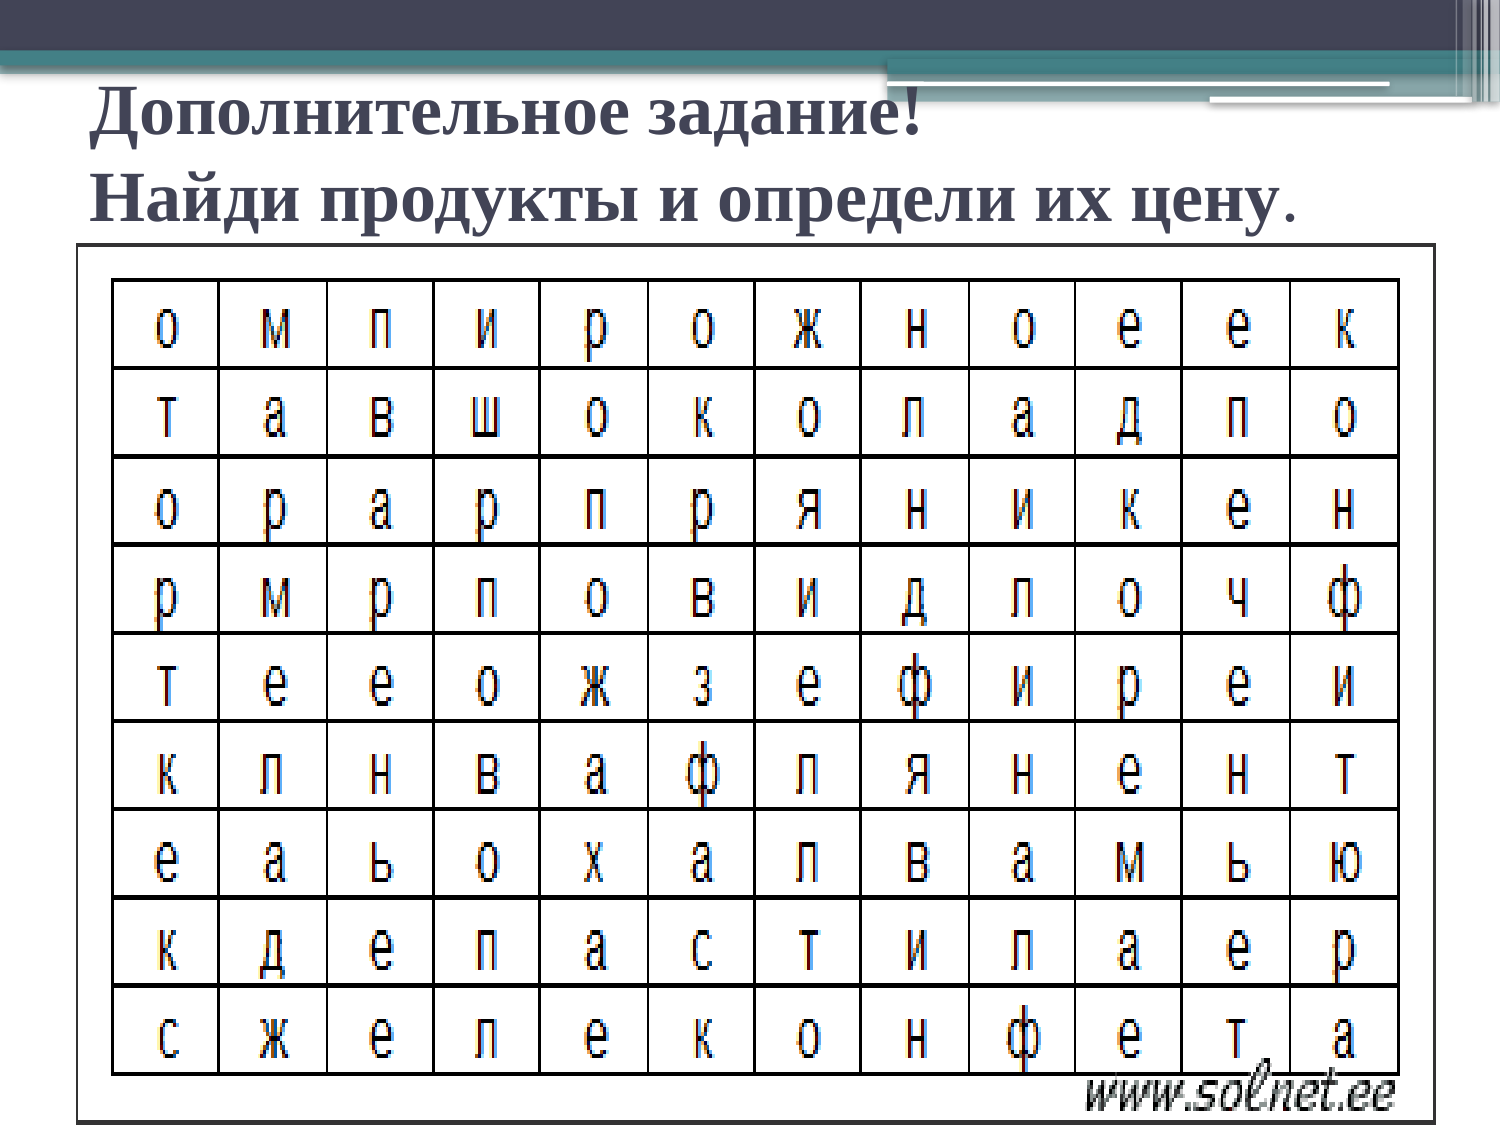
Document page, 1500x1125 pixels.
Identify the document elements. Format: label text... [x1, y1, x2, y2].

picture [76, 243, 1436, 1125]
title Дополнительное задание! Найди продукты и определи их цену. [75, 54, 1425, 242]
